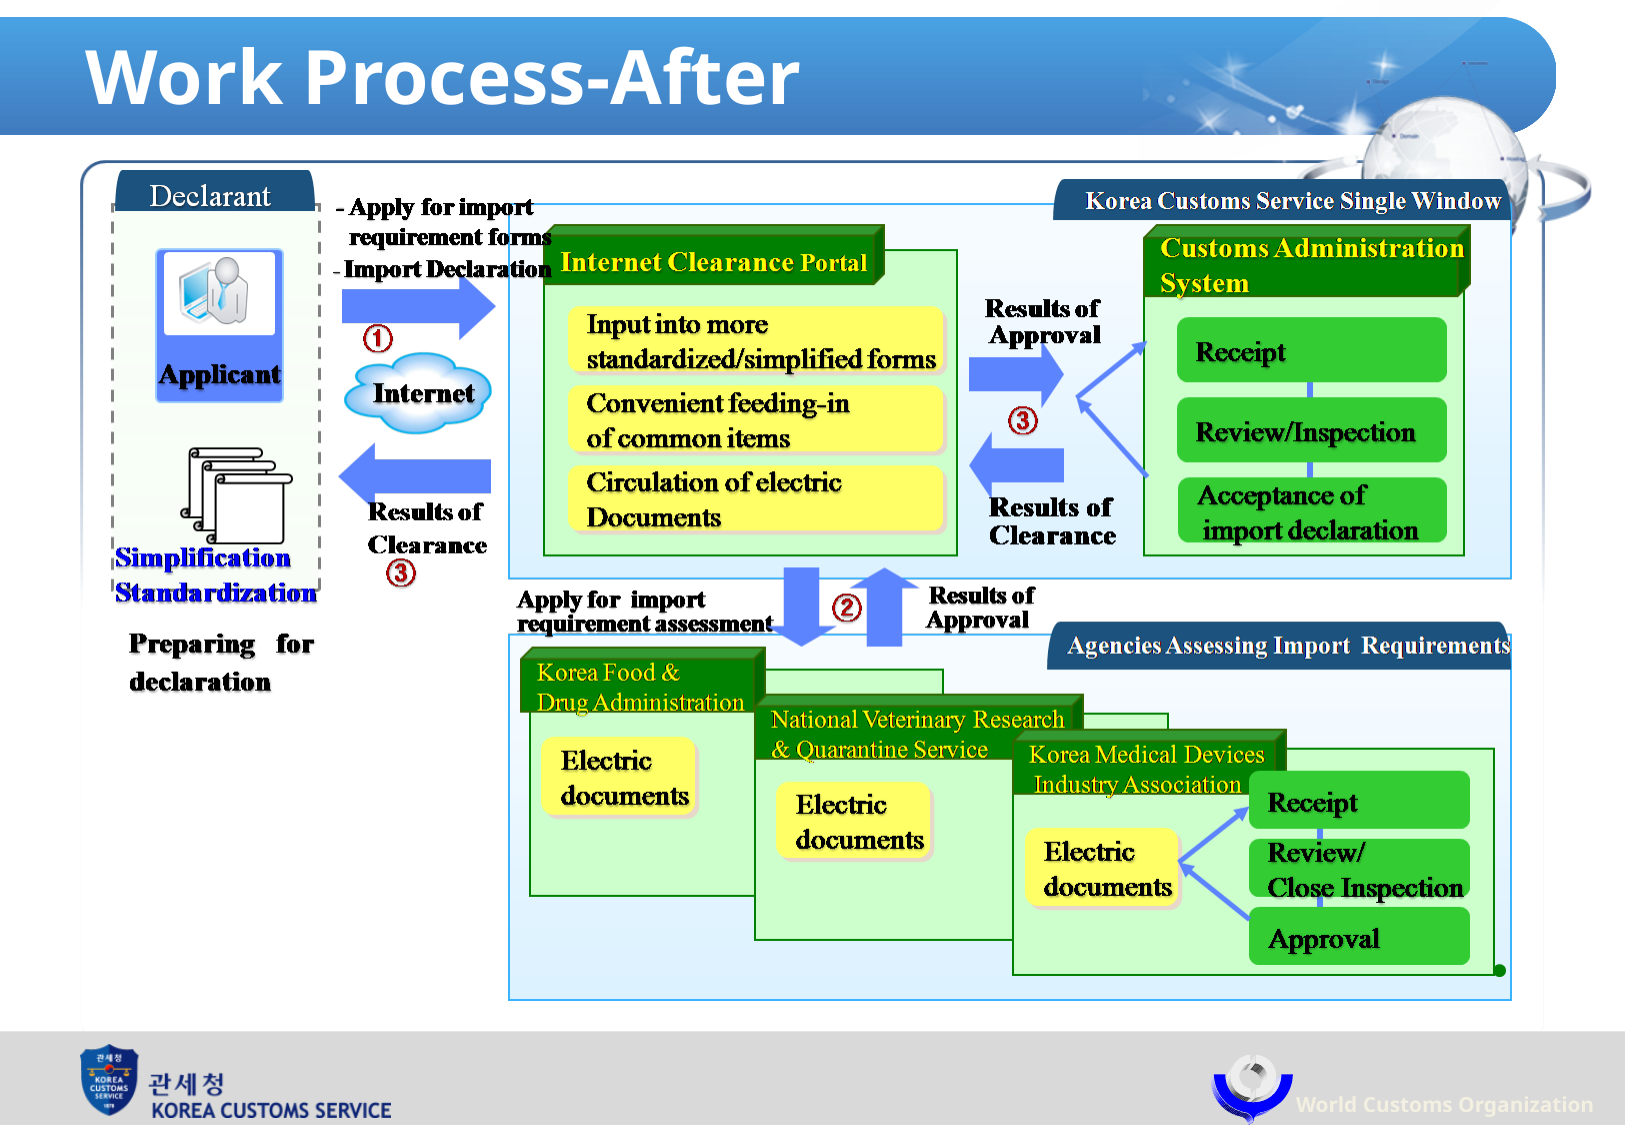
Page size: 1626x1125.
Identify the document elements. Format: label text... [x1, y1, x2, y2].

title Work Process-After [70, 16, 1534, 133]
picture [80, 1044, 391, 1118]
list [94, 164, 1531, 1002]
picture [80, 35, 1625, 1031]
